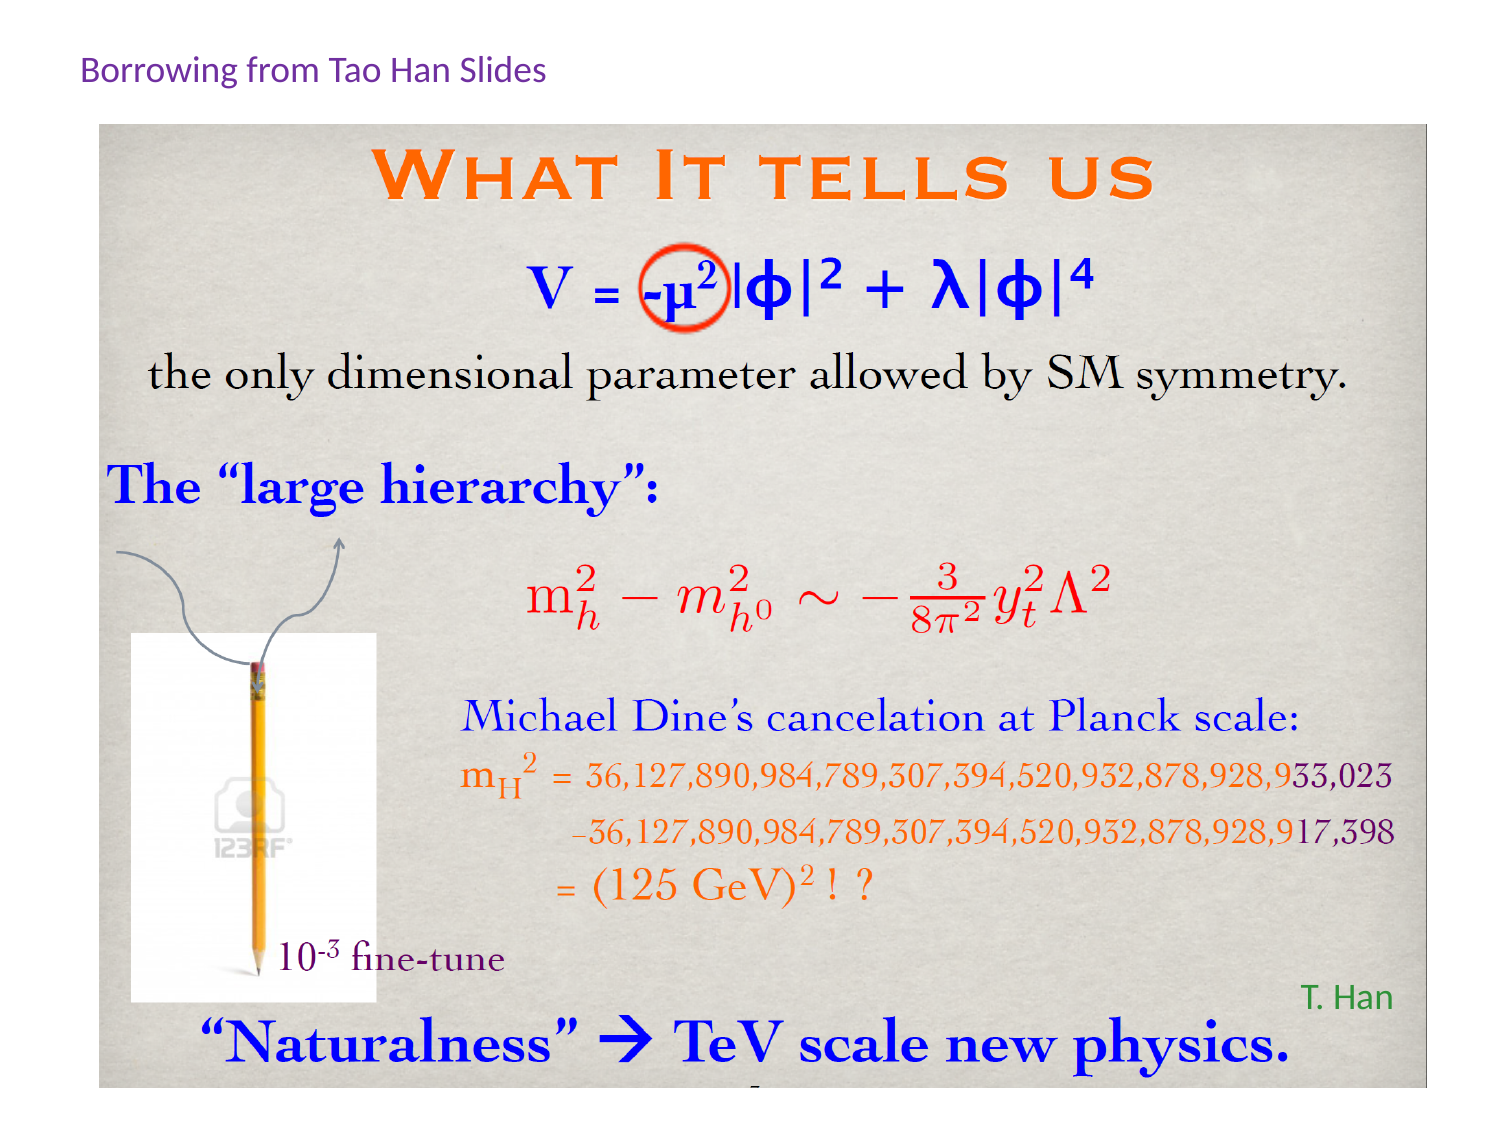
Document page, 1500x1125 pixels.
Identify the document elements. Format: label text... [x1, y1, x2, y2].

picture [99, 124, 1427, 1088]
text_box Borrowing from Tao Han Slides [65, 37, 571, 98]
